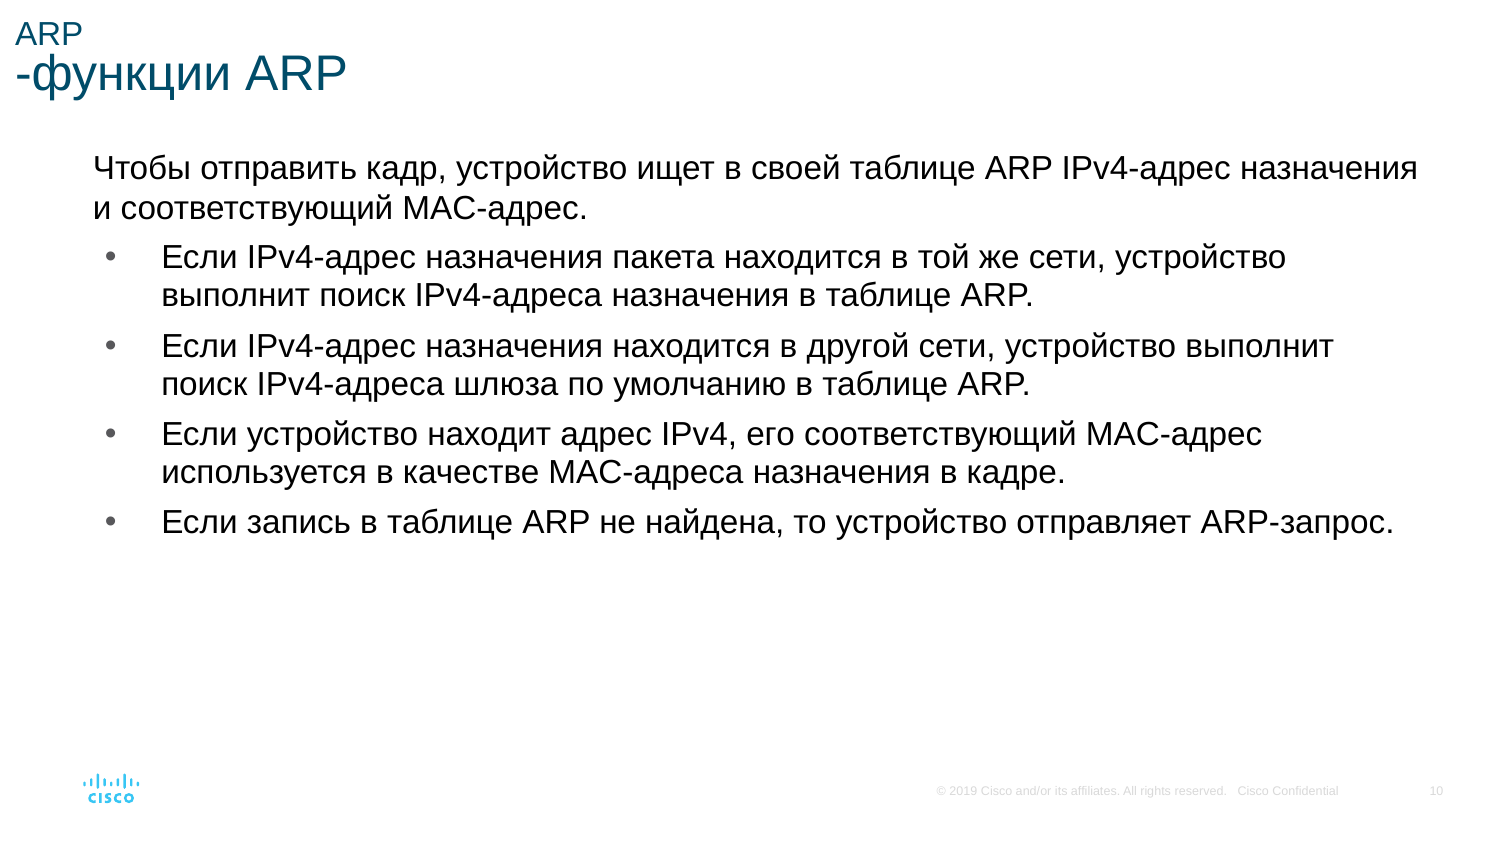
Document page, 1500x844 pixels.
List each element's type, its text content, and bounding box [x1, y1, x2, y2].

title ARP -функции ARP [0, 0, 1369, 121]
list Чтобы отправить кадр, устройство ищет в своей таблице ARP IPv4-адрес назначения и соответствующий MAC-адрес. Если IPv4-адрес назначения пакета находится в той же сети, устройство выполнит поиск IPv4-адреса назначения в таблице ARP. Если IPv4-адрес назначения находится в другой сети, устройство выполнит поиск IPv4-адреса шлюза по умолчанию в таблице ARP. Если устройство находит адрес IPv4, его соответствующий MAC-адрес используется в качестве MAC-адреса назначения в кадре. Если запись в таблице ARP не найдена, то устройство отправляет ARP-запрос. [77, 138, 1437, 726]
